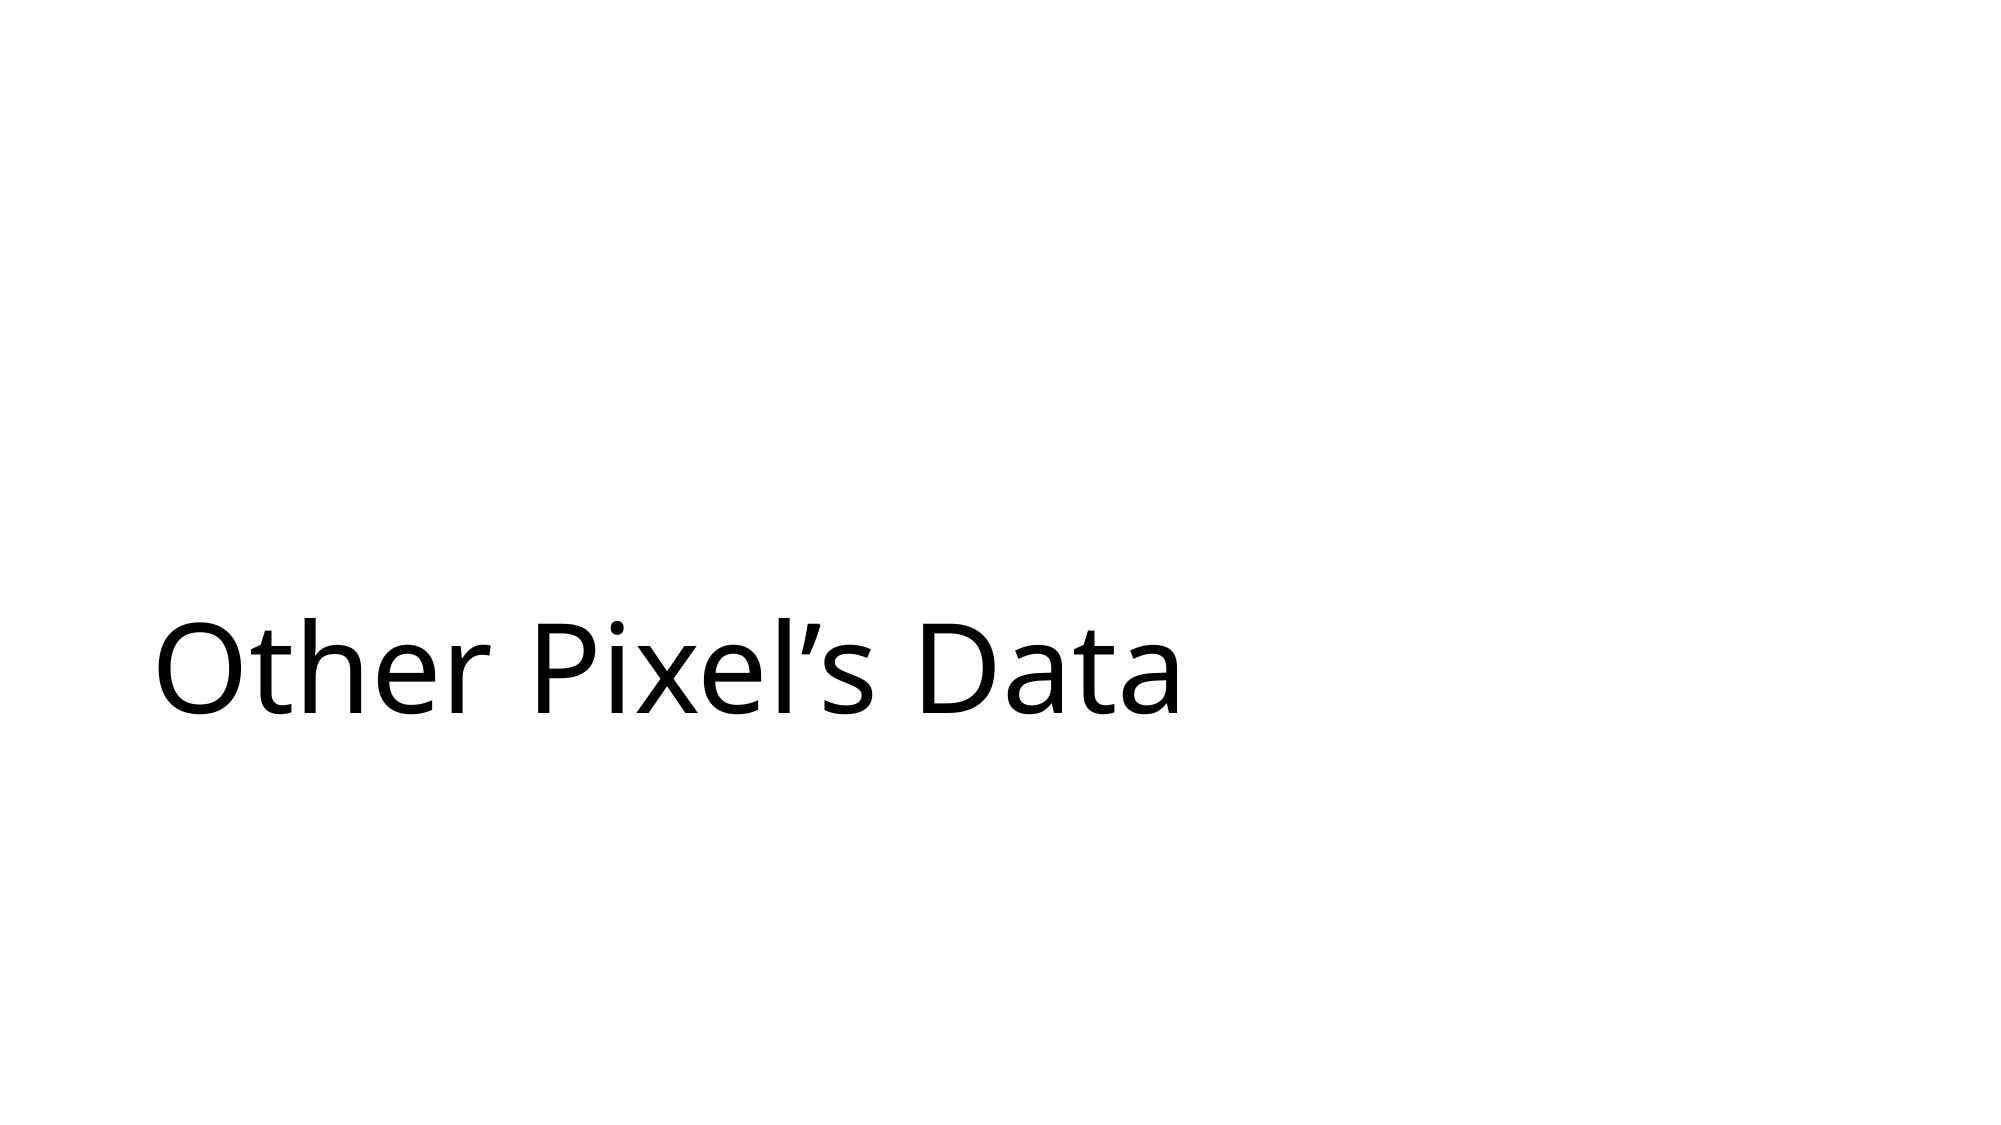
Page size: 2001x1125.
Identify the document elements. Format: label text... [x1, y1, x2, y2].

title Other Pixel’s Data [136, 280, 1862, 749]
